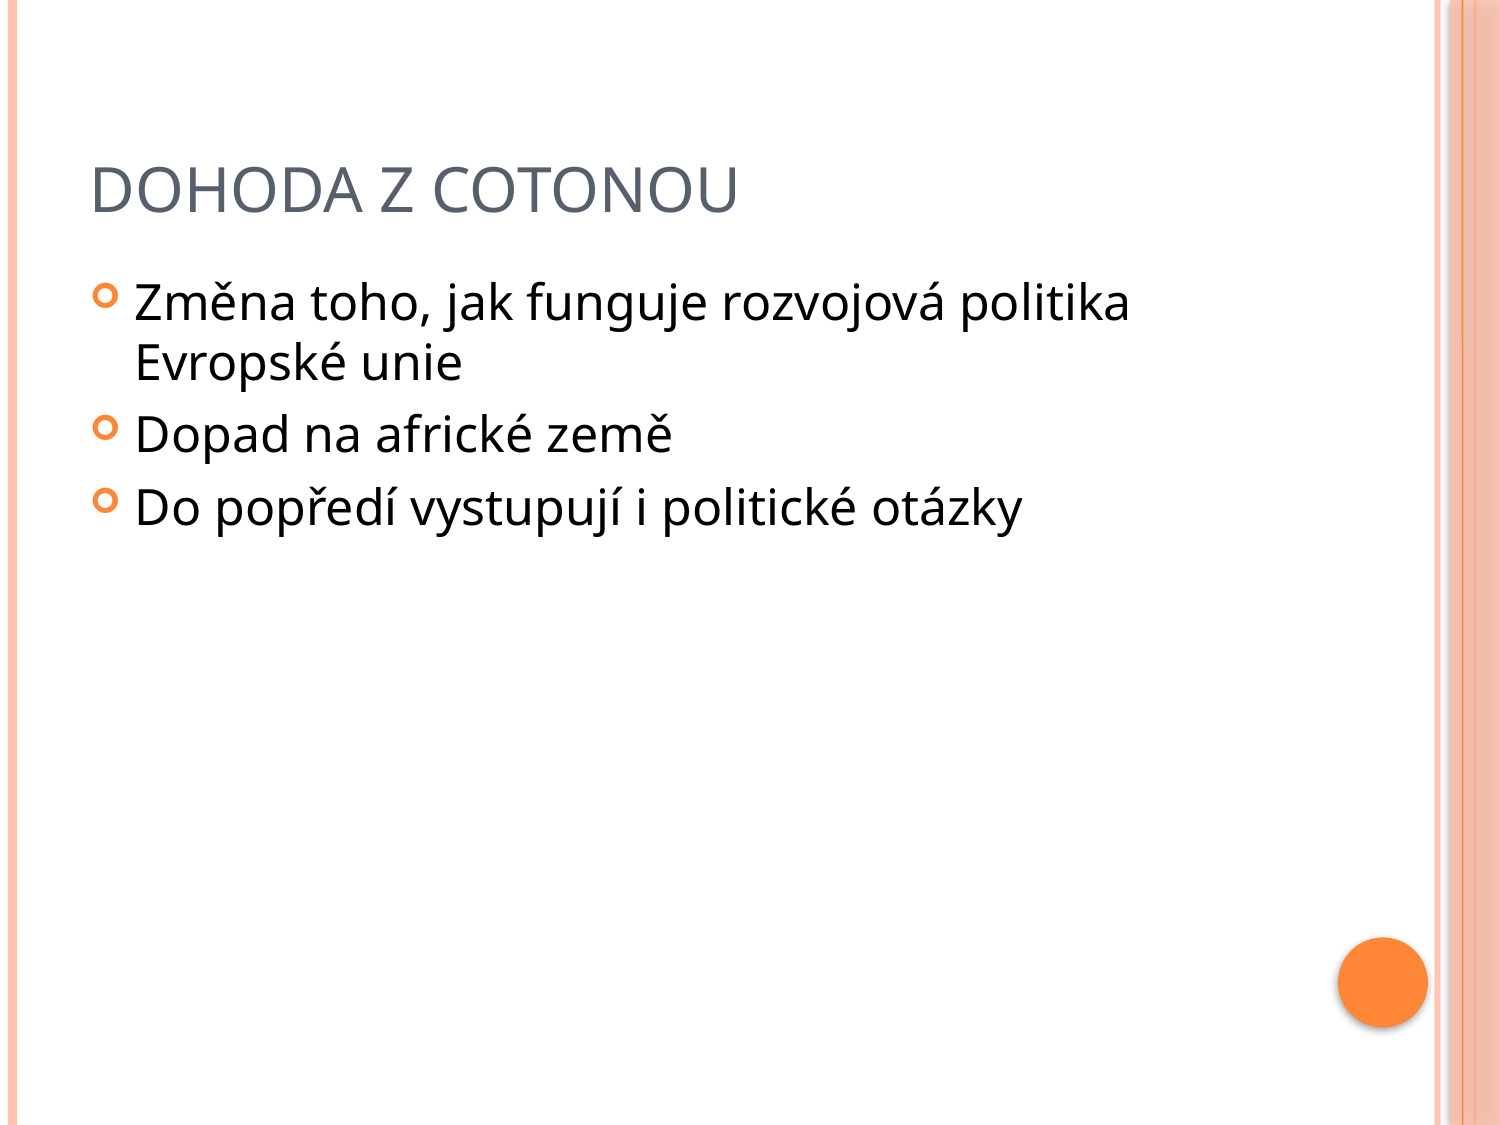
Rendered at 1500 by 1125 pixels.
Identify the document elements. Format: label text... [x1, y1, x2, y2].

list Změna toho, jak funguje rozvojová politika Evropské unie Dopad na africké země Do popředí vystupují i politické otázky [75, 262, 1300, 1062]
title Dohoda z Cotonou [75, 45, 1300, 233]
